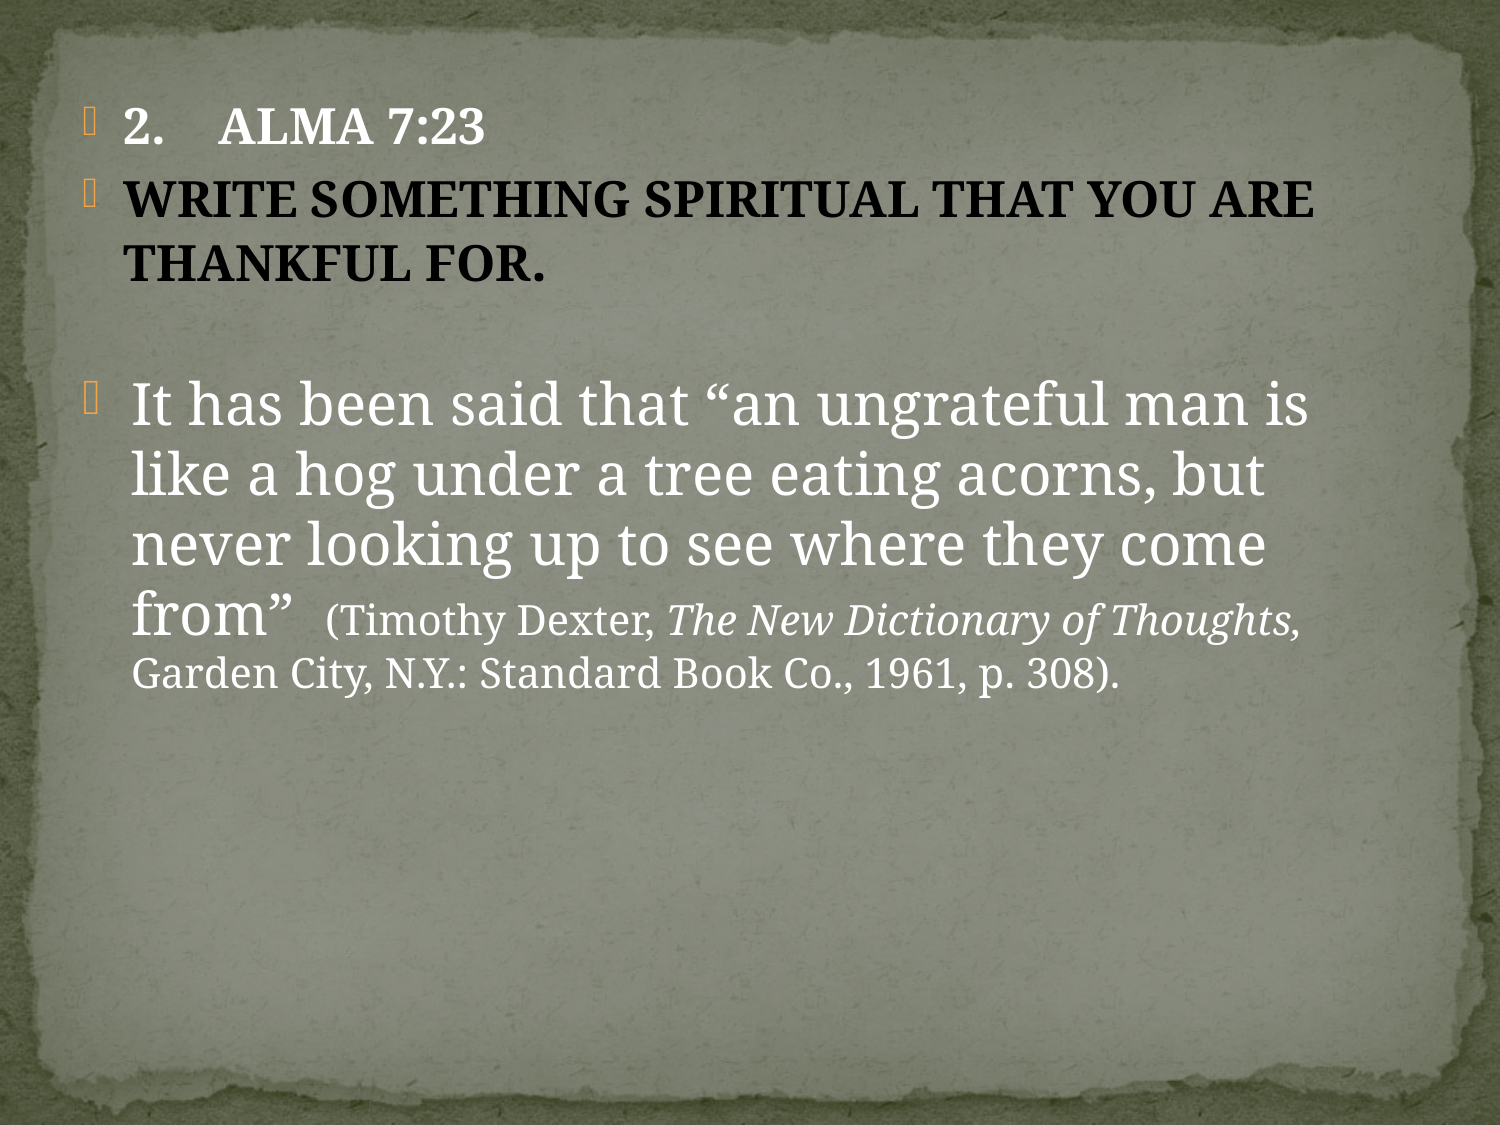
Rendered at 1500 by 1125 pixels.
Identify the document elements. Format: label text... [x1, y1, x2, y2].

picture [0, 0, 1500, 1125]
list 2. ALMA 7:23 WRITE SOMETHING SPIRITUAL THAT YOU ARE THANKFUL FOR. It has been said that “an ungrateful man is like a hog under a tree eating acorns, but never looking up to see where they come from” (Timothy Dexter, The New Dictionary of Thoughts, Garden City, N.Y.: Standard Book Co., 1961, p. 308). [74, 86, 1426, 1001]
